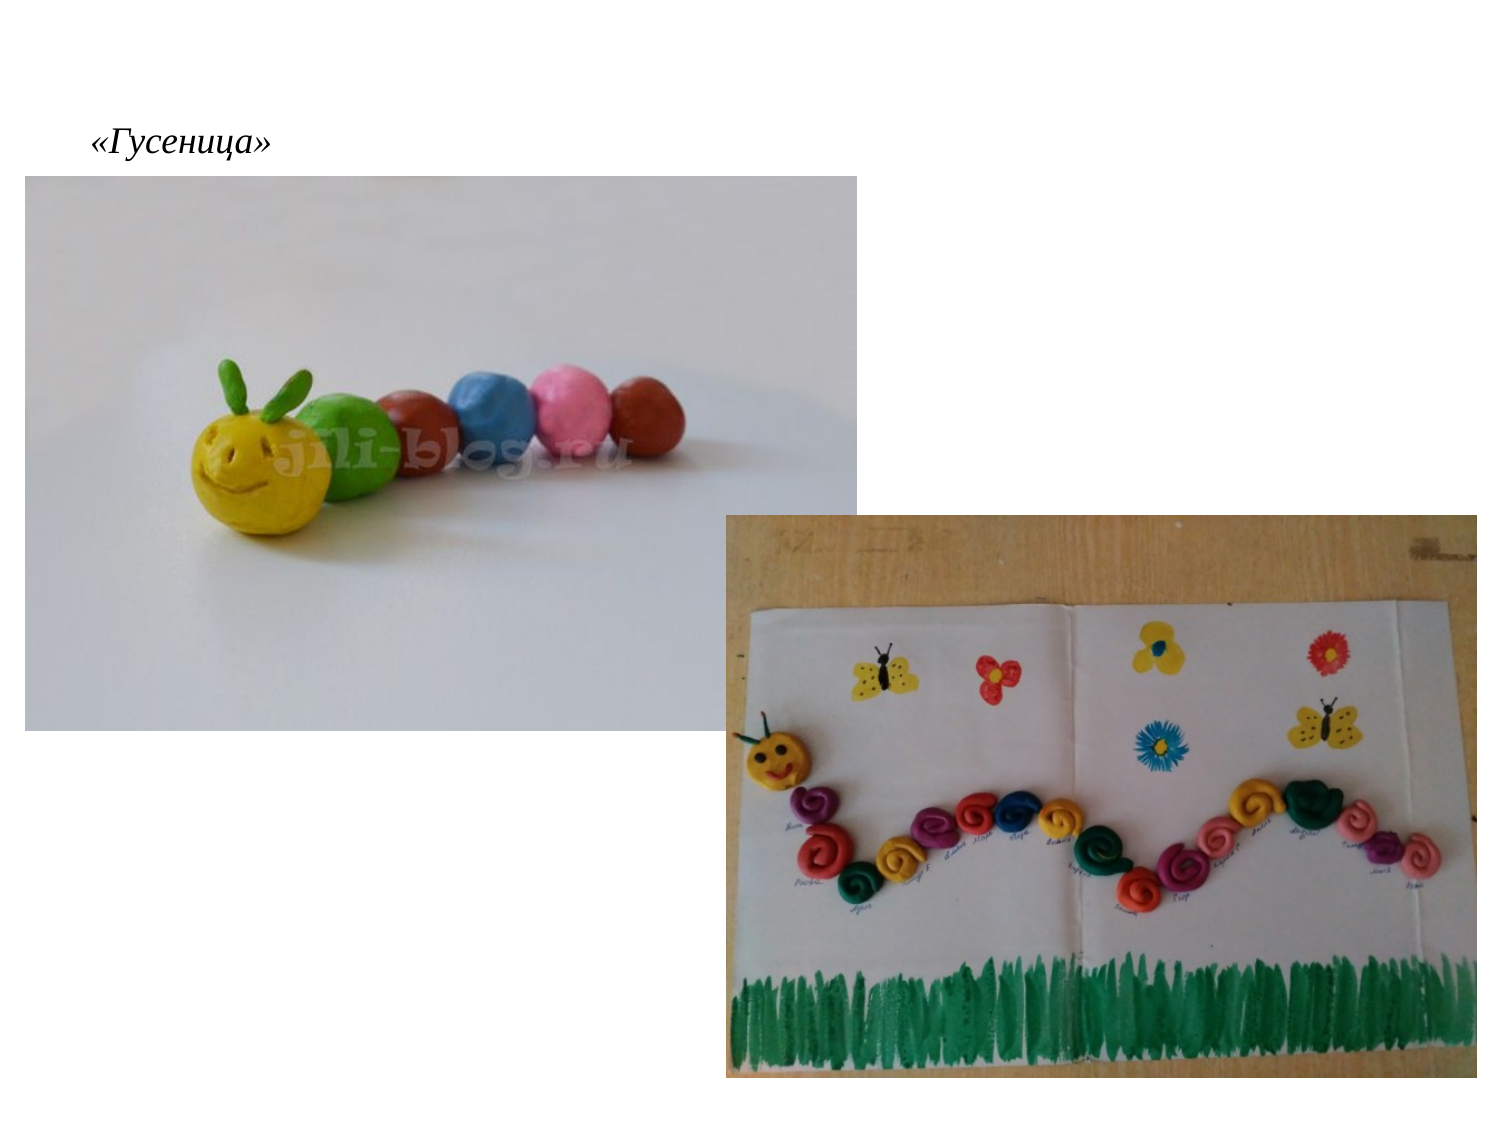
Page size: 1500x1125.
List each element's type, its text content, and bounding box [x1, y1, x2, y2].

title «Гусеница» [75, 45, 1425, 233]
picture [25, 176, 1477, 1079]
